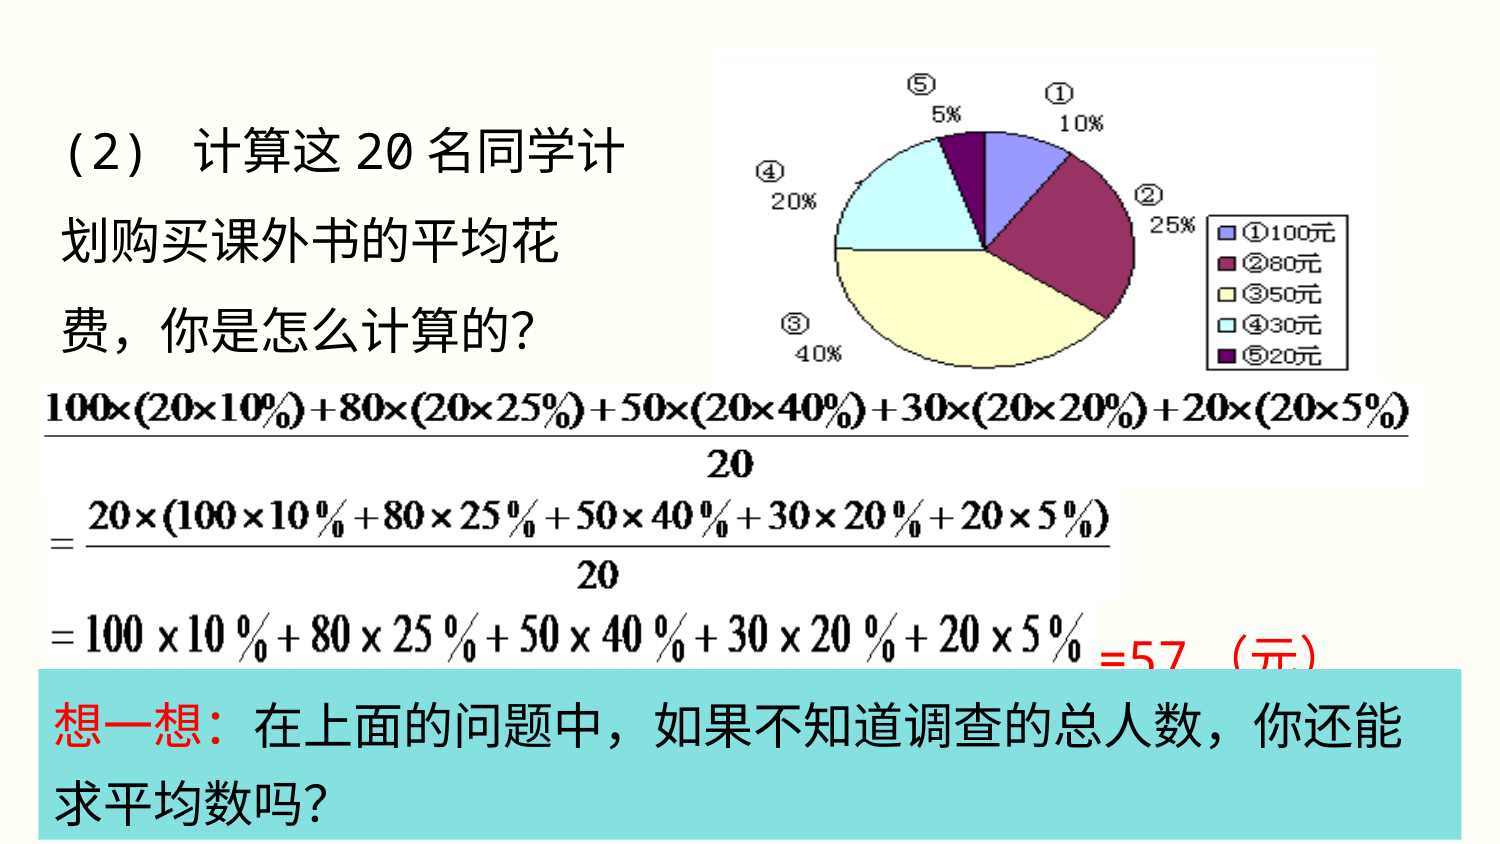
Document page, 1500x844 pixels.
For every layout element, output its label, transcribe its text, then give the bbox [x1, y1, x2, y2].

text_box (2) 计算这20名同学计划购买课外书的平均花费，你是怎么计算的？ [45, 81, 661, 367]
text_box =57（元） [1101, 590, 1365, 669]
picture [37, 52, 1422, 679]
text_box 想一想：在上面的问题中，如果不知道调查的总人数，你还能求平均数吗？ [38, 669, 1462, 840]
